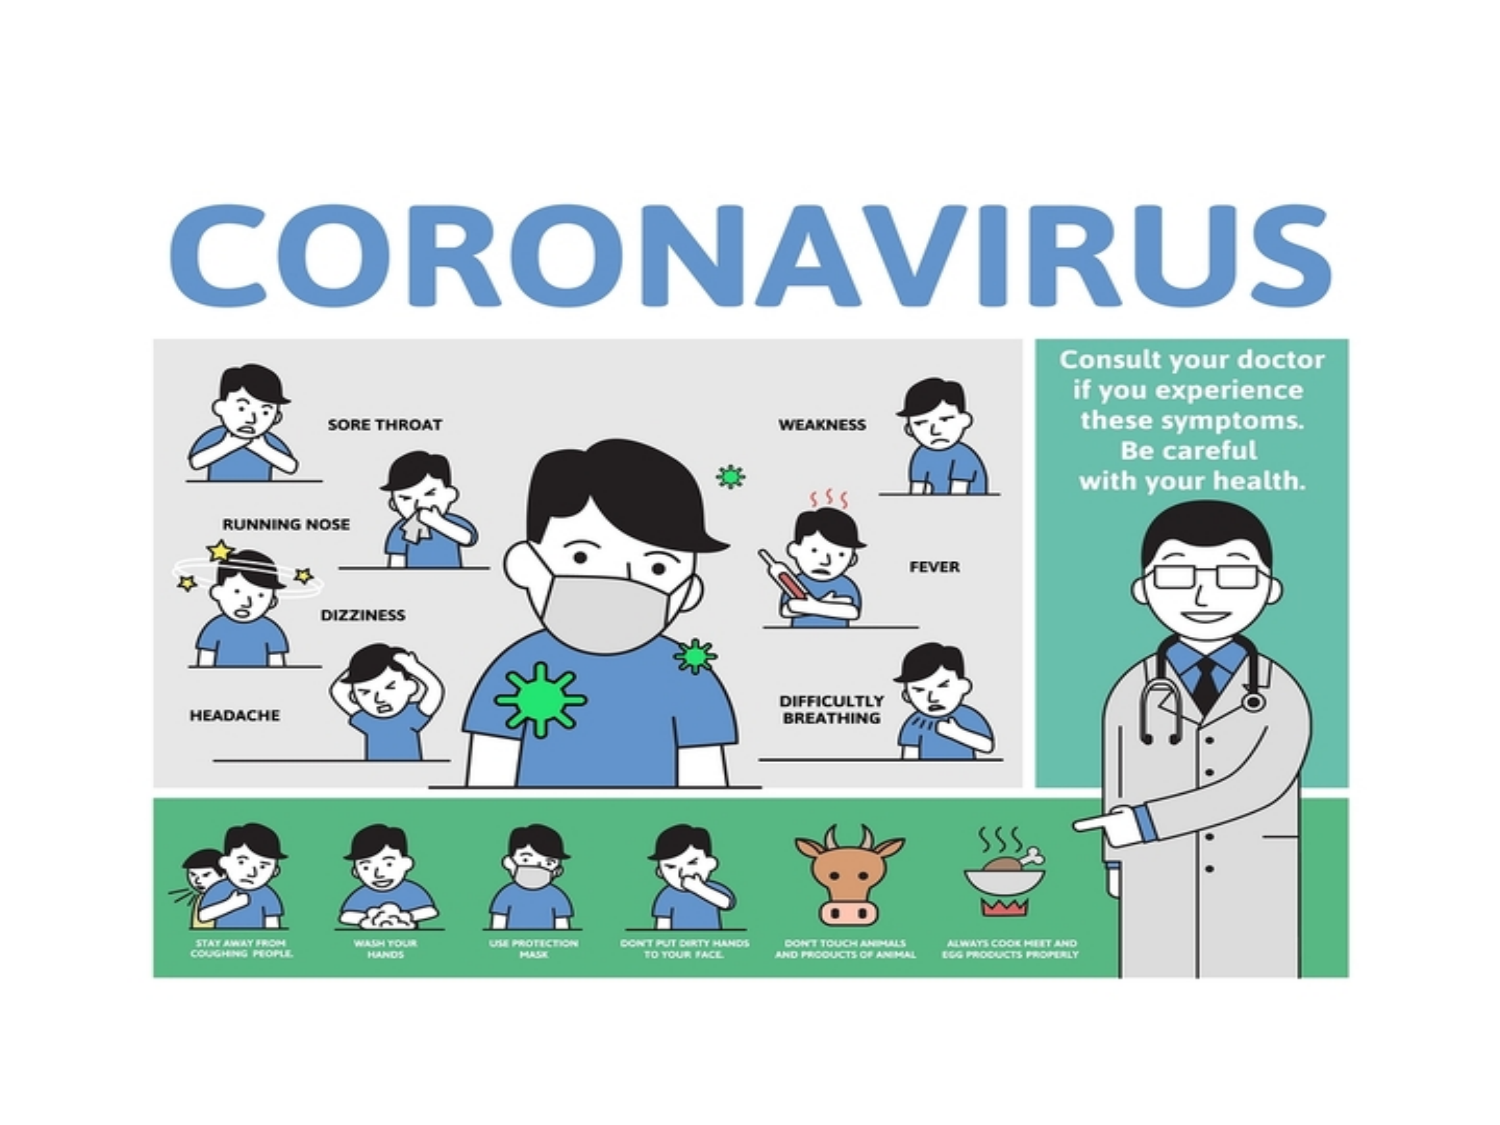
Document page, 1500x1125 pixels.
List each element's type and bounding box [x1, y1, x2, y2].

picture [126, 172, 1374, 1000]
